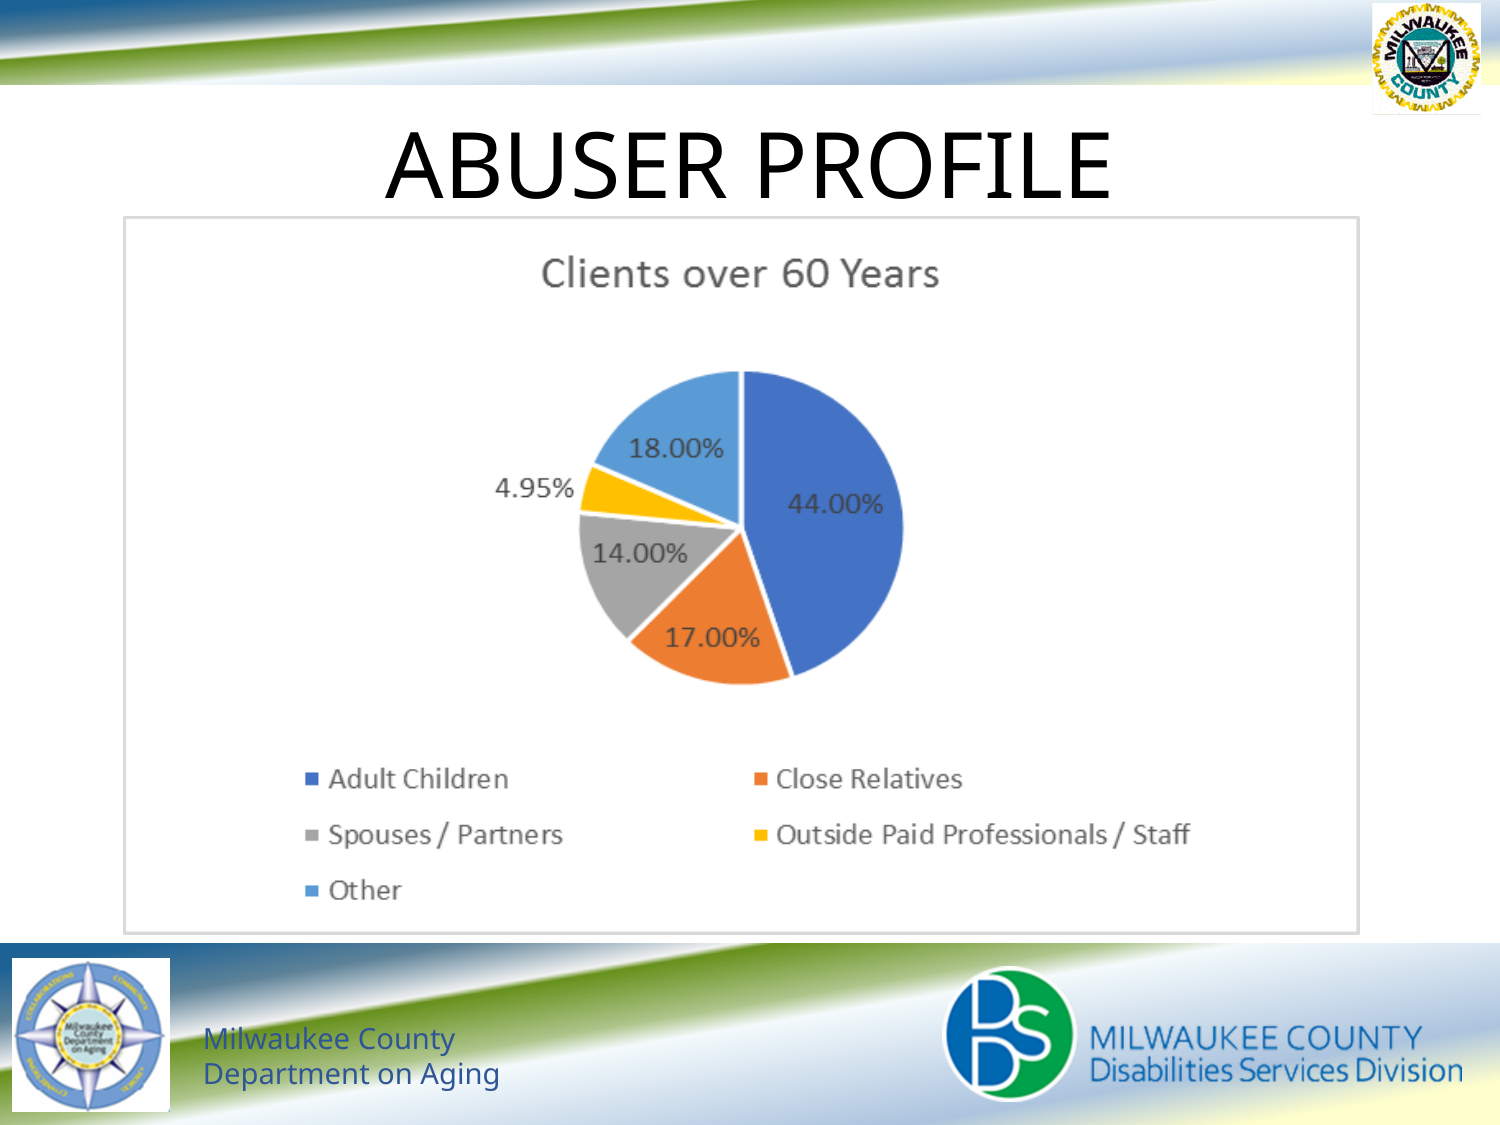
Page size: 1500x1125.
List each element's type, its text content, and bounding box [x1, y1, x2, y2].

picture [0, 943, 1500, 1125]
picture [0, 0, 1500, 115]
picture [123, 216, 1360, 935]
title ABUSER PROFILE [103, 59, 1397, 278]
